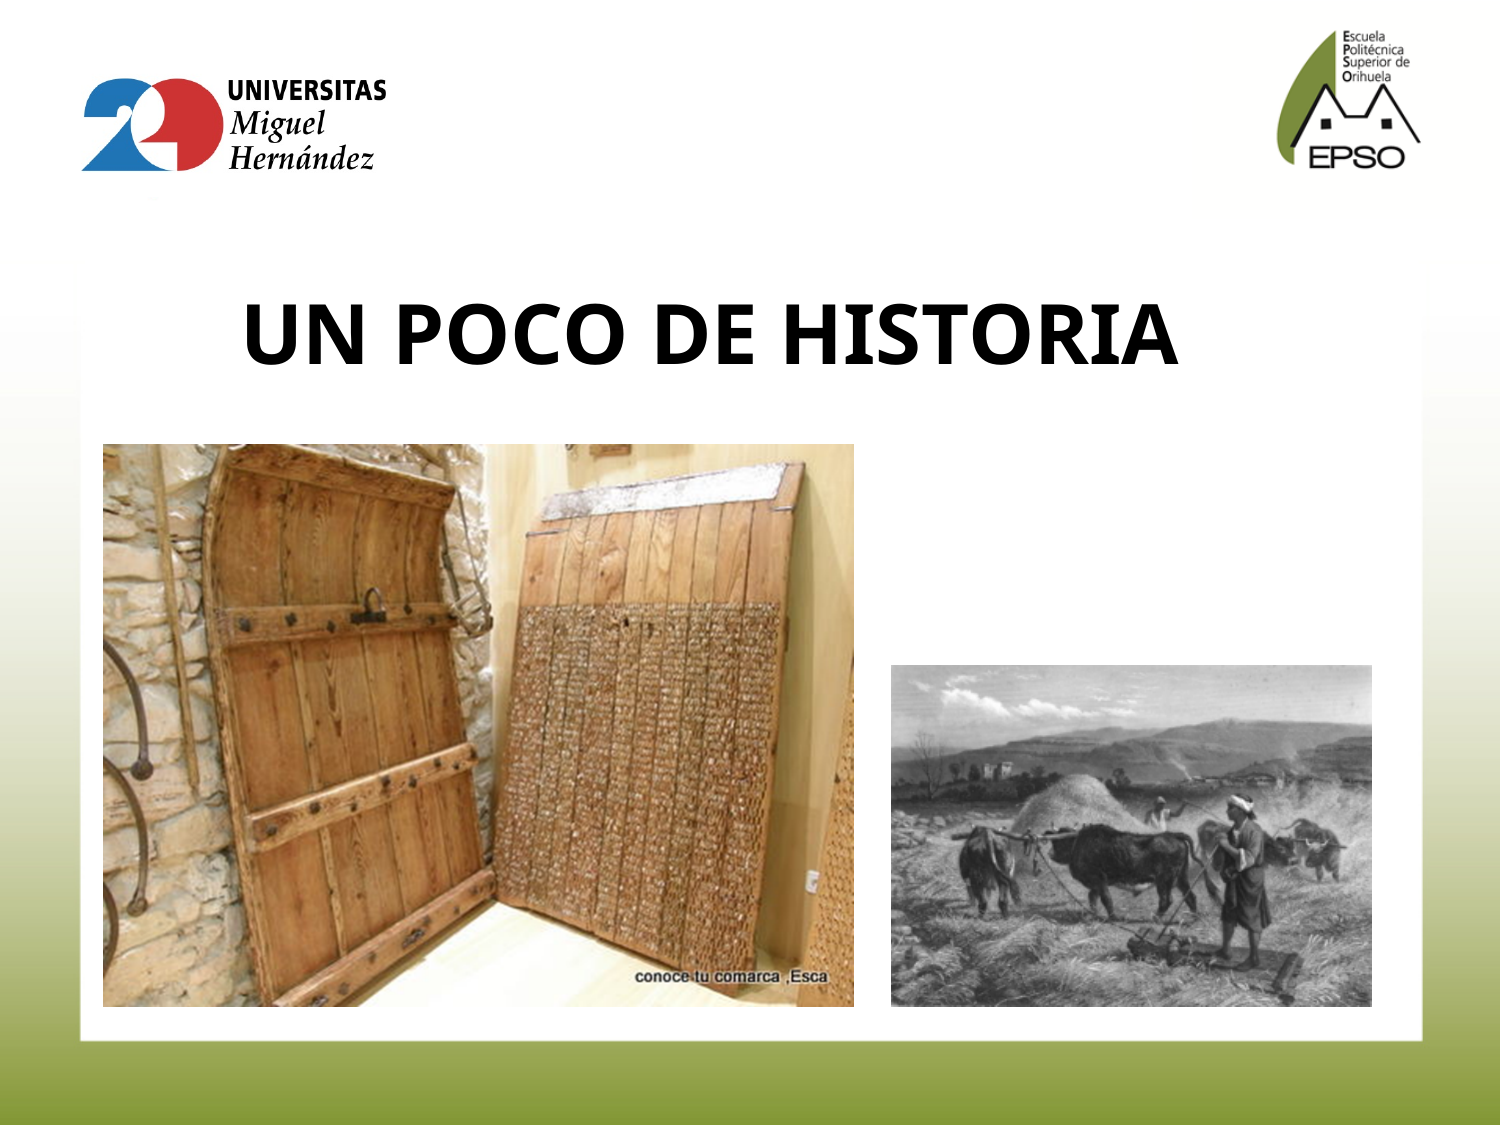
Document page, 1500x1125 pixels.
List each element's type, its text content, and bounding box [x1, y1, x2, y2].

text_box UN POCO DE HISTORIA [72, 273, 1500, 389]
picture [0, 0, 1500, 1125]
